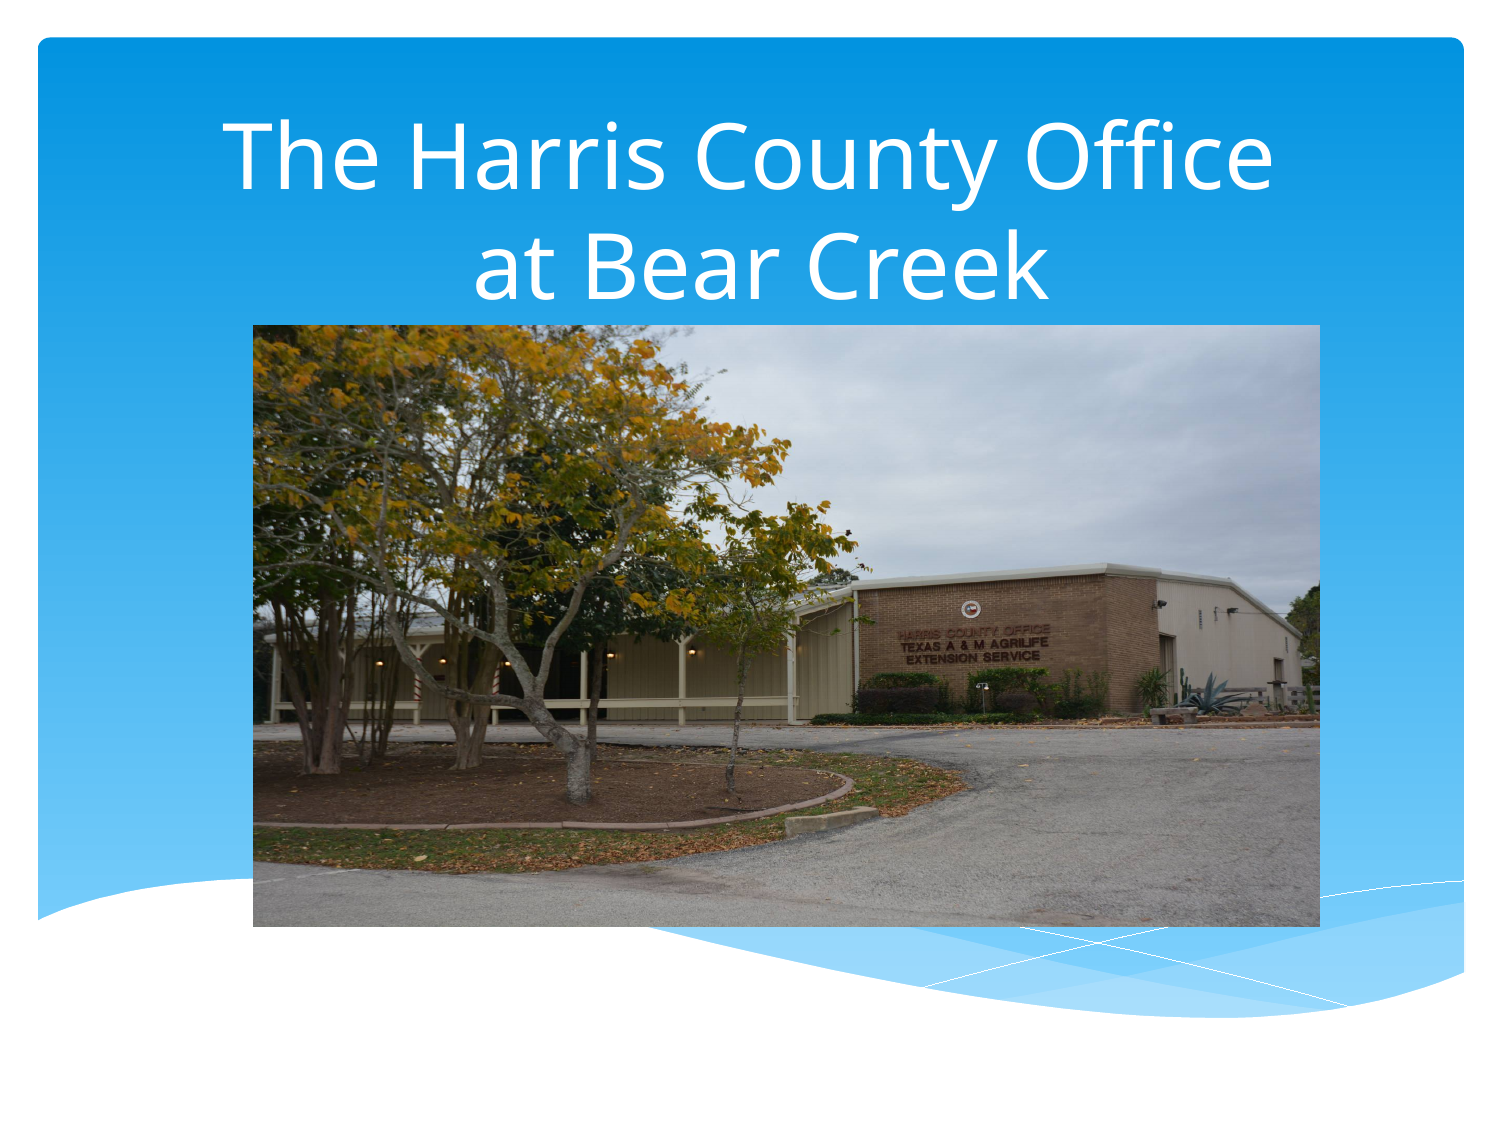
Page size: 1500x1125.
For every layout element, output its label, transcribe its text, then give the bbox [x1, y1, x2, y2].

title The Harris County Office at Bear Creek [76, 54, 1424, 362]
picture [253, 325, 1321, 928]
